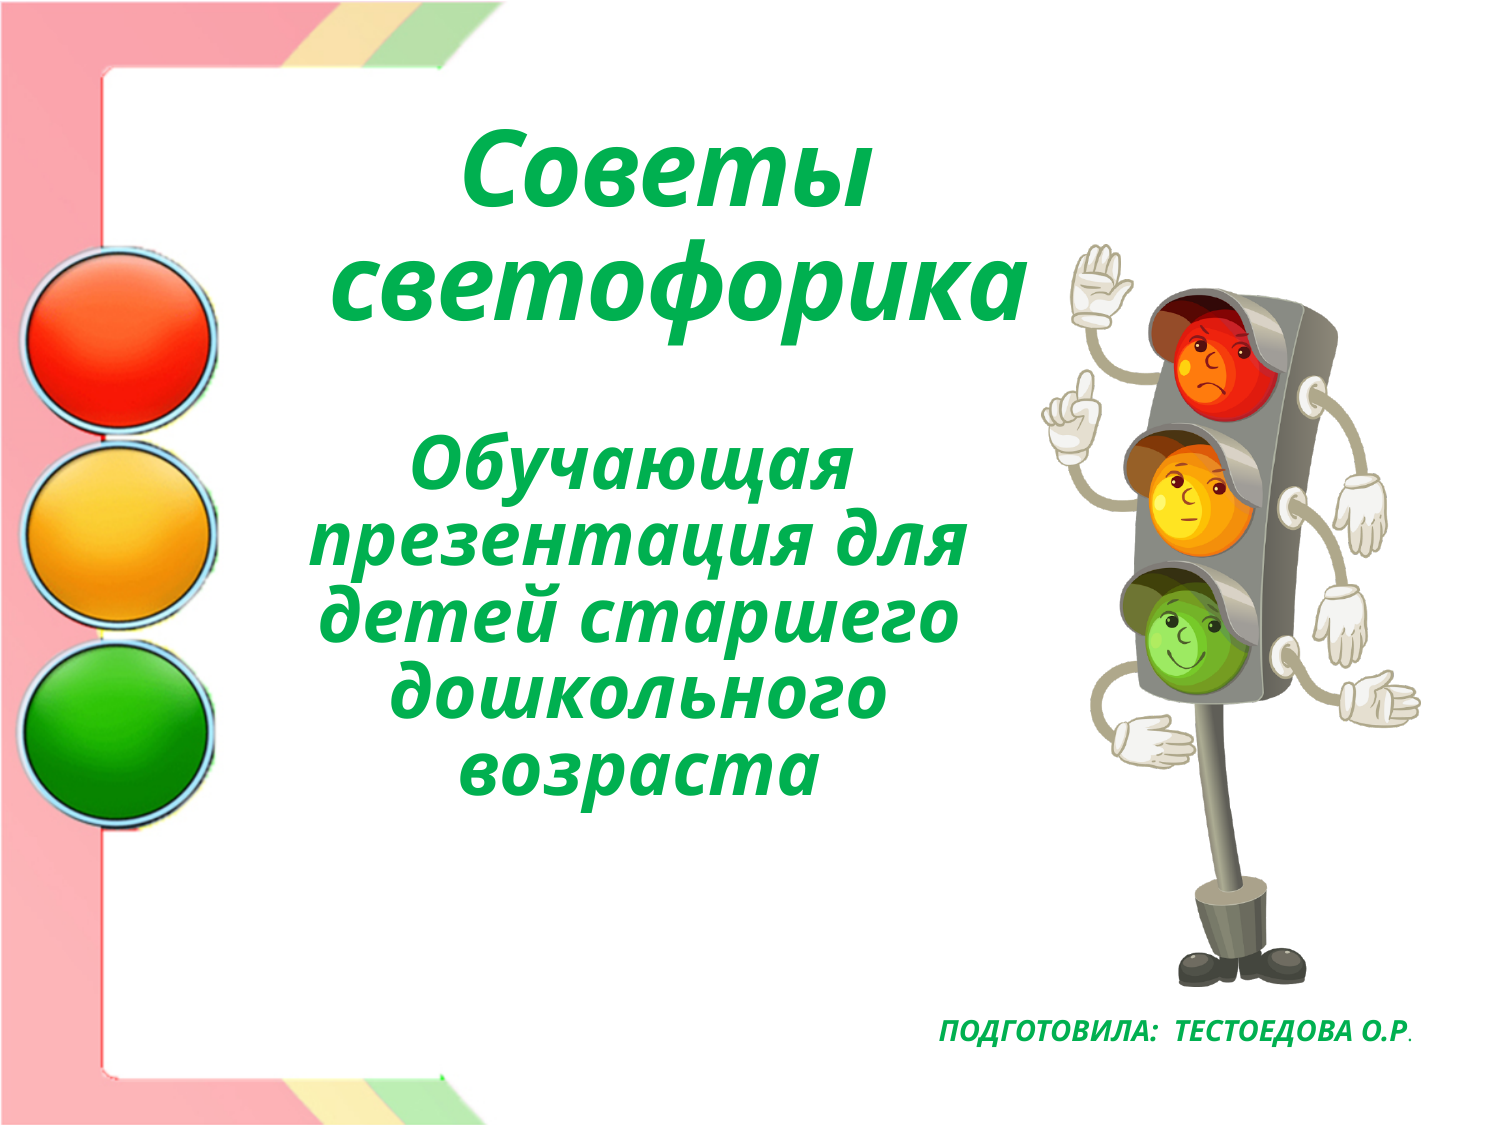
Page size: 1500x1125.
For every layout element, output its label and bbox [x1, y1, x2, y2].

list [1041, 244, 1422, 988]
picture [0, 1, 1500, 1125]
